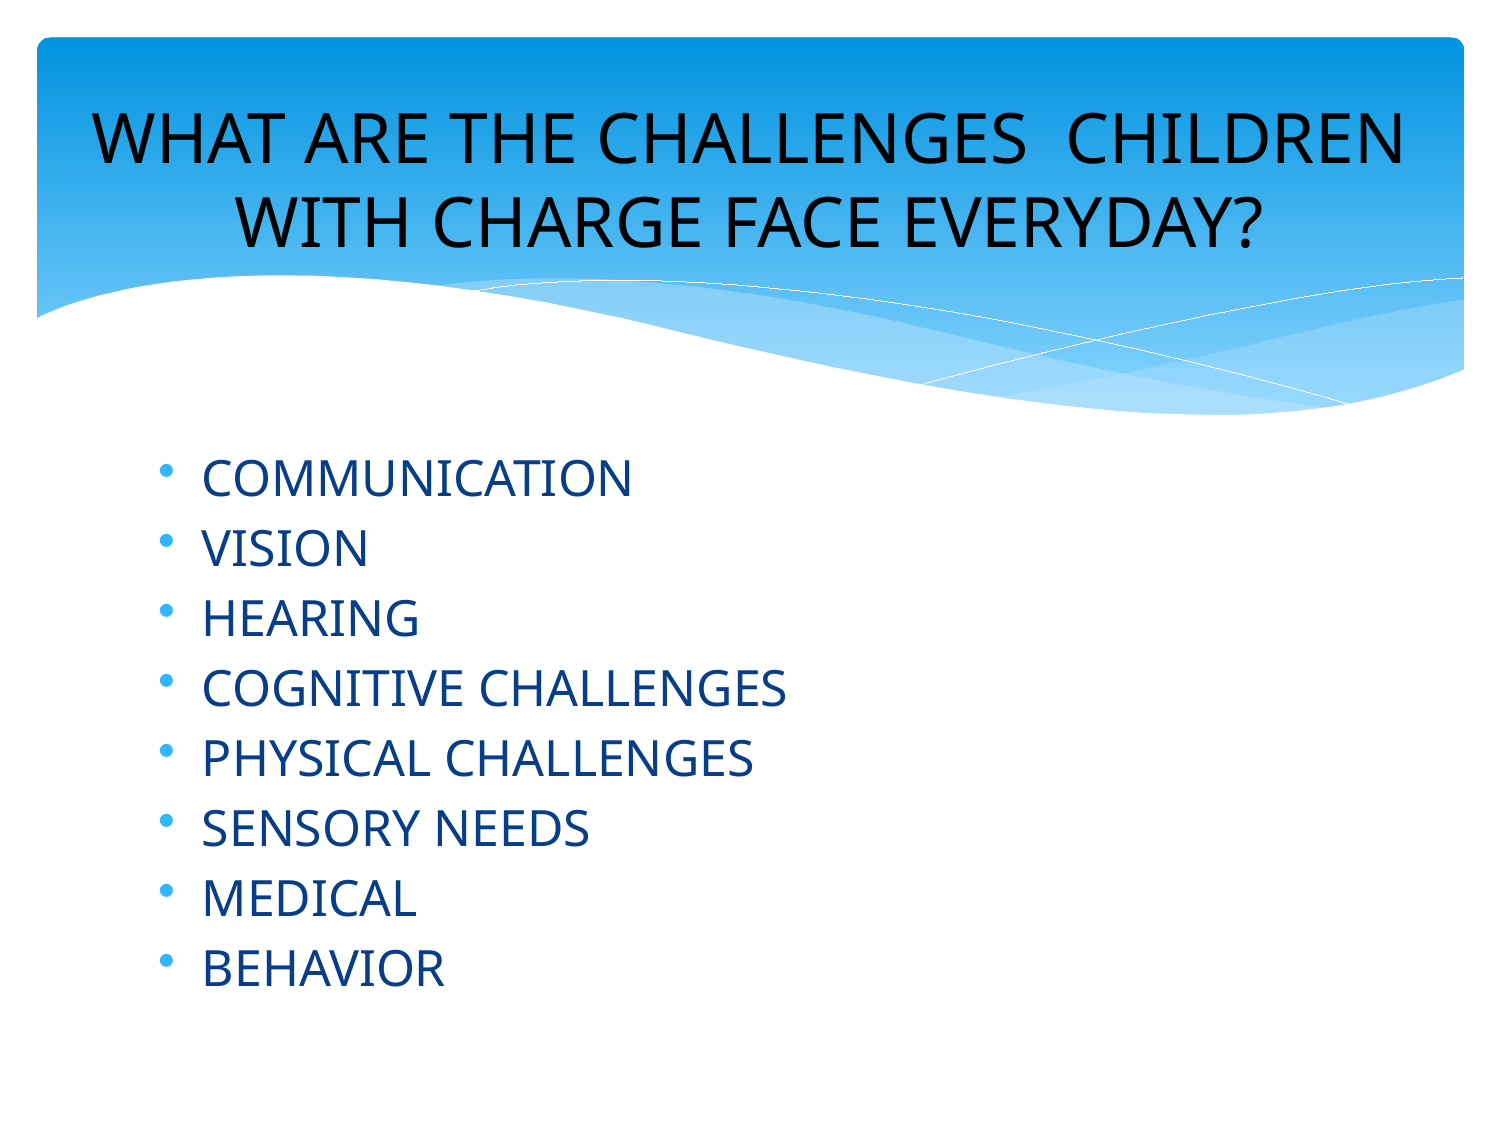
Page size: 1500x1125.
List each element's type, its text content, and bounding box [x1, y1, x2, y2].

list COMMUNICATION VISION HEARING COGNITIVE CHALLENGES PHYSICAL CHALLENGES SENSORY NEEDS MEDICAL BEHAVIOR [143, 438, 1359, 1005]
title WHAT ARE THE CHALLENGES CHILDREN WITH CHARGE FACE EVERYDAY? [75, 74, 1425, 281]
